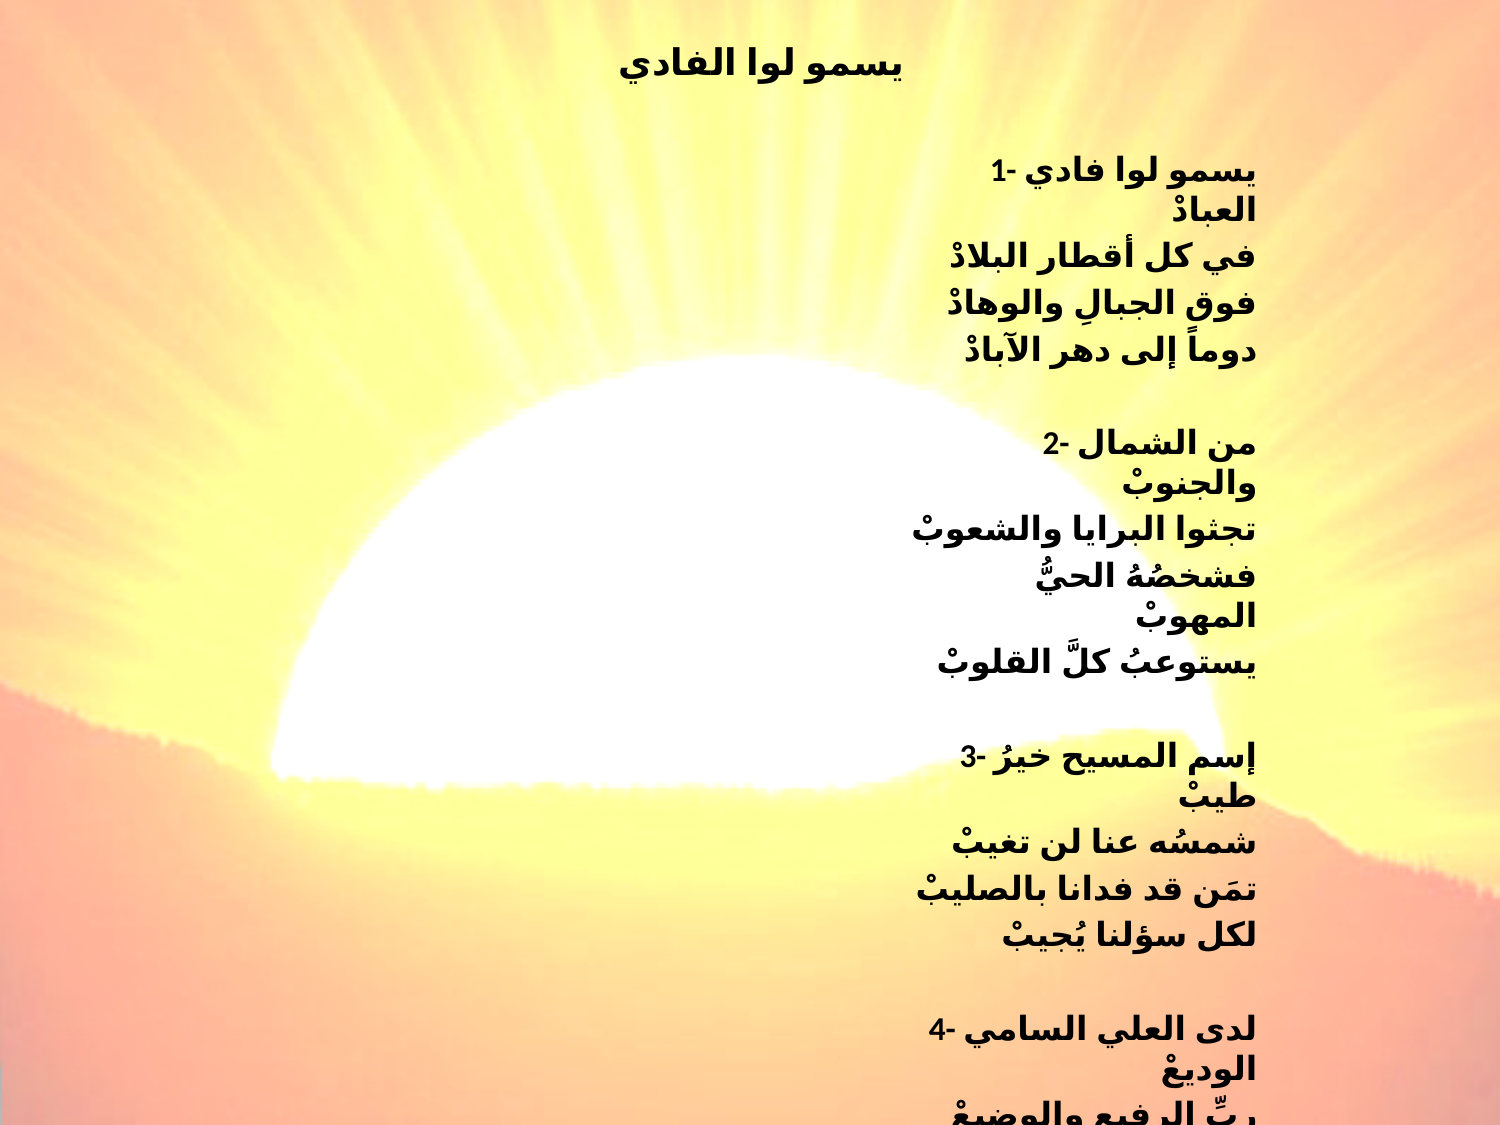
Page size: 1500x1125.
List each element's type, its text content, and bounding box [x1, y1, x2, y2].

title يسمو لوا الفادي [123, 30, 1399, 91]
subtitle 1- يسمو لوا فادي العبادْ في كل أقطار البلادْ فوق الجبالِ والوهادْ دوماً إلى دهر الآبادْ 2- من الشمال والجنوبْ تجثوا البرايا والشعوبْ فشخصُهُ الحيُّ المهوبْ يستوعبُ كلَّ القلوبْ 3- إسم المسيح خيرُ طيبْ شمسُه عنا لن تغيبْ تمَن قد فدانا بالصليبْ لكل سؤلنا يُجيبْ 4- لدى العلي السامي الوديعْ ربِّ الرفيعِ والوضيعْ يرقى النشيدُ للشفيعْ من الكبير والرضيعْ [890, 140, 1273, 917]
